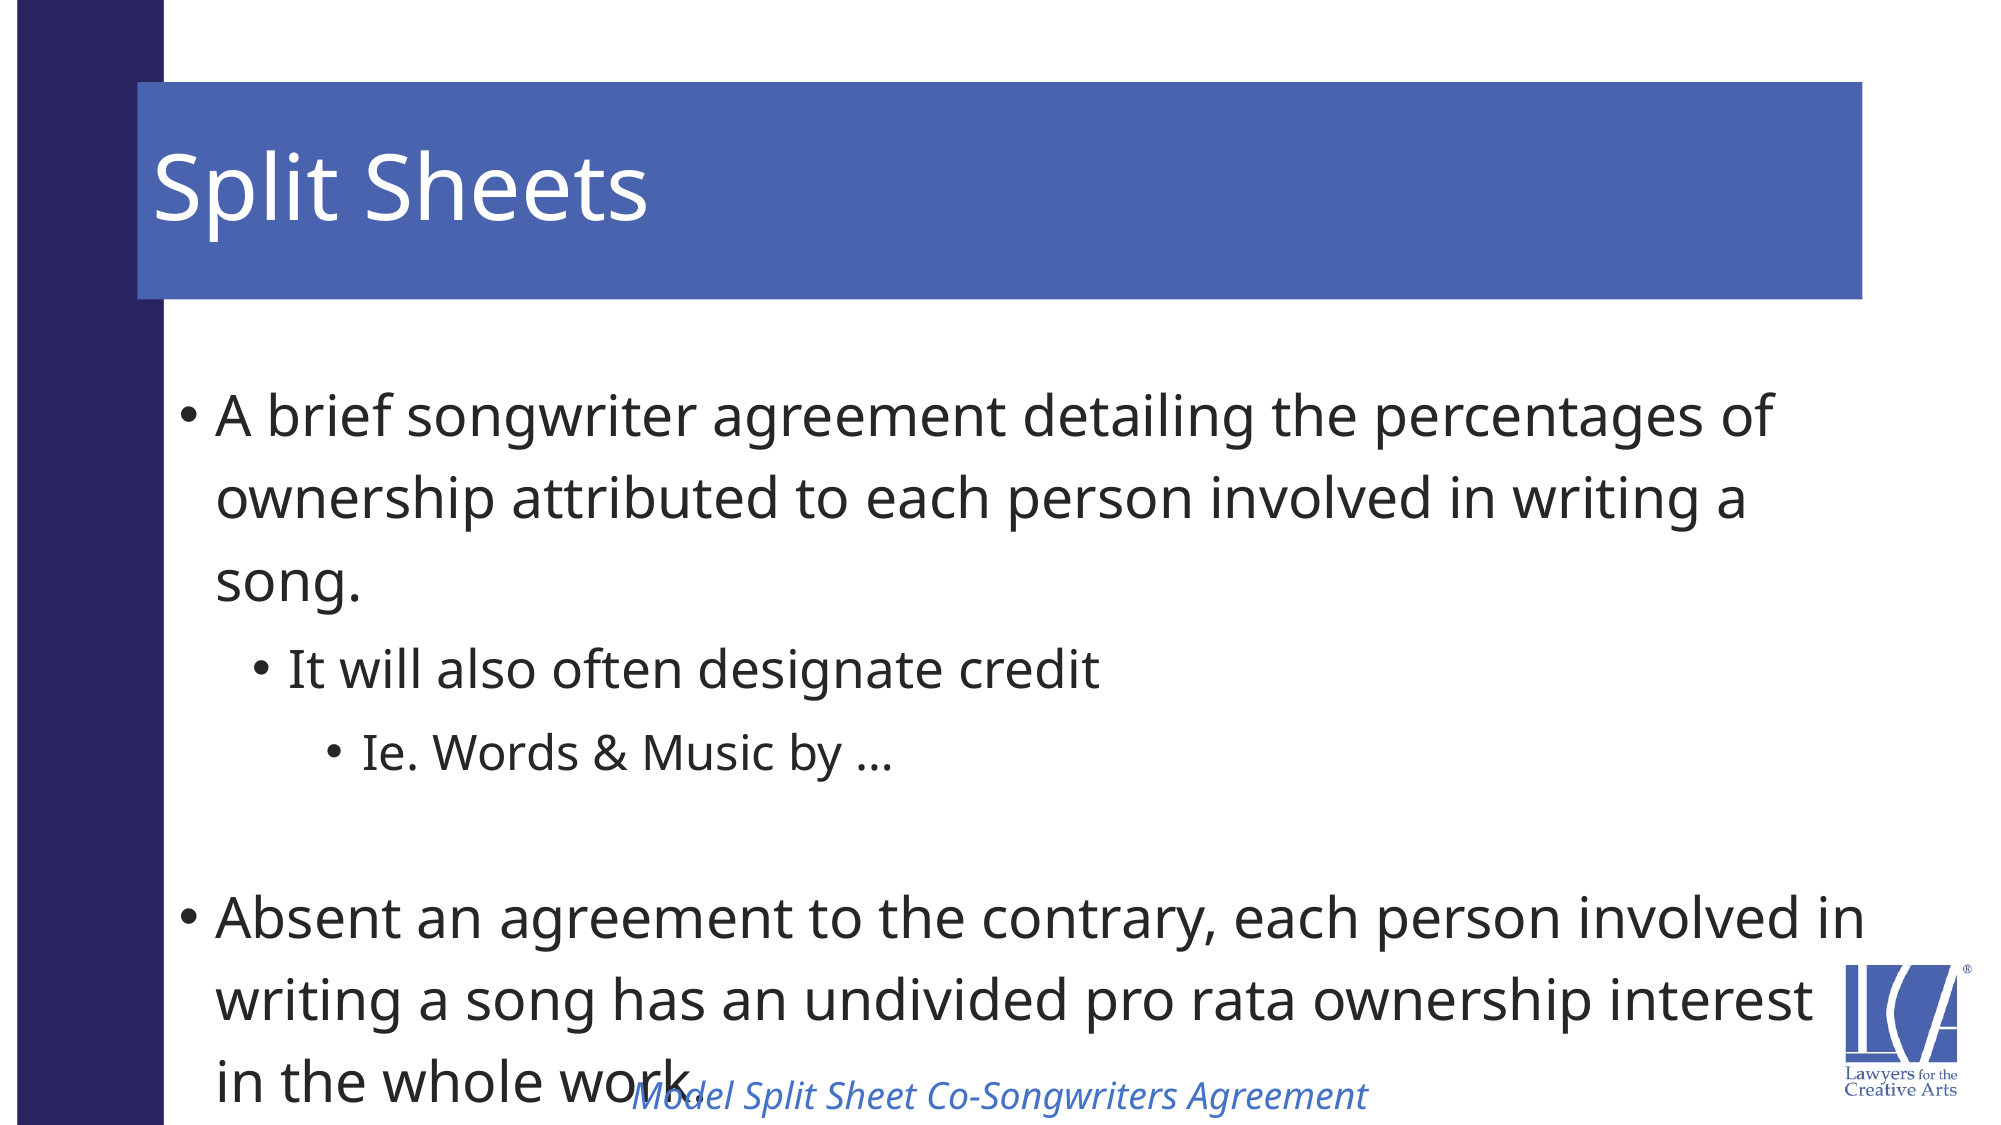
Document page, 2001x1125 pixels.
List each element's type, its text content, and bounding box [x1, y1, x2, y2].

title Split Sheets [137, 82, 1863, 300]
picture [1845, 964, 1972, 1096]
text_box A brief songwriter agreement detailing the percentages of ownership attributed to each person involved in writing a song. It will also often designate credit Ie. Words & Music by … Absent an agreement to the contrary, each person involved in writing a song has an undivided pro rata ownership interest in the whole work. [163, 299, 1889, 1125]
text_box Model Split Sheet Co-Songwriters Agreement [320, 1064, 1679, 1125]
picture [17, 0, 164, 1125]
